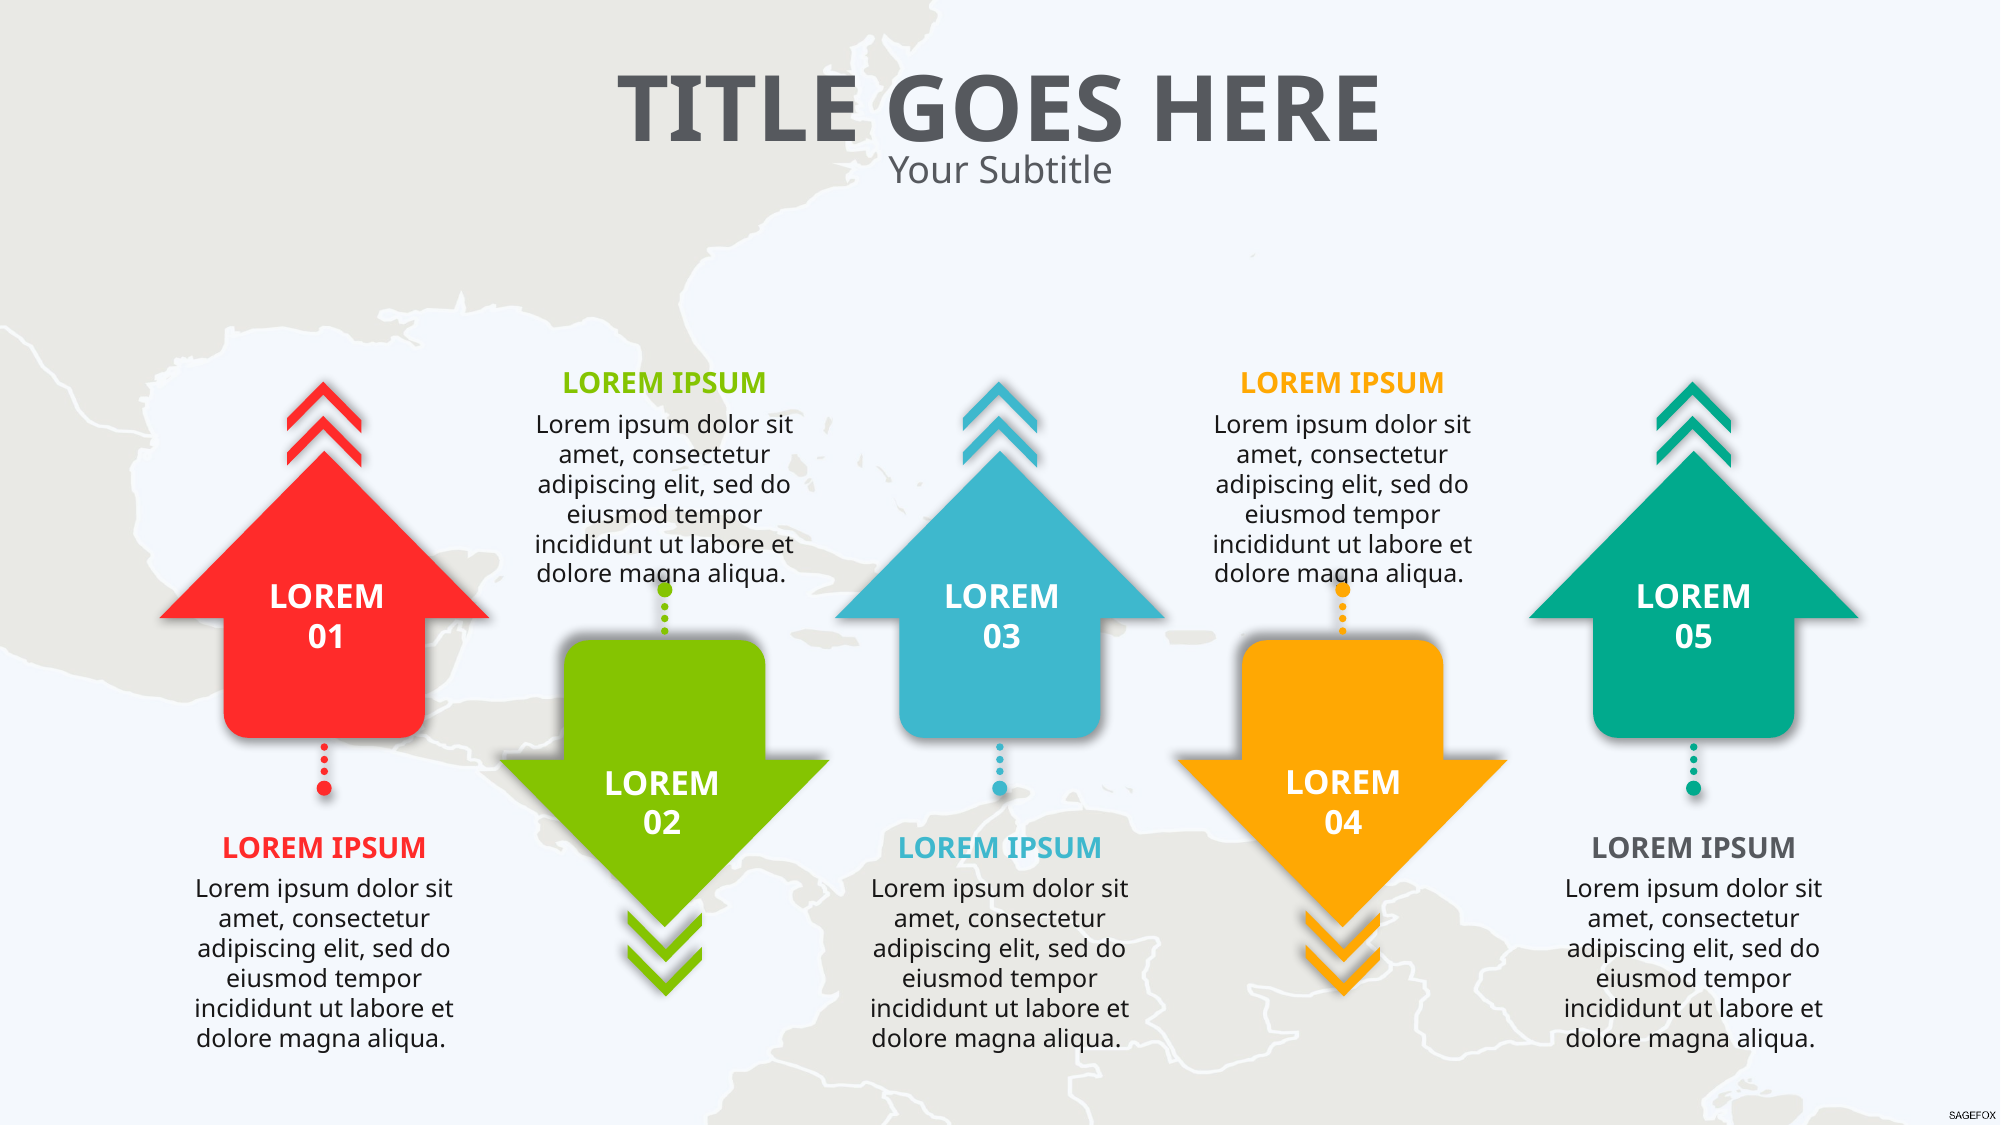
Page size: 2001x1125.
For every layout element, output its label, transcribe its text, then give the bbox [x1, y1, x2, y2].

text_box [626, 942, 703, 998]
text_box [832, 449, 1168, 739]
text_box [961, 380, 1039, 436]
text_box LOREM IPSUM Lorem ipsum dolor sit amet, consectetur adipiscing elit, sed do eiusmod tempor incididunt ut labore et dolore magna aliqua. [150, 821, 499, 1060]
text_box [497, 639, 833, 840]
text_box [1334, 581, 1352, 599]
text_box [1526, 449, 1862, 739]
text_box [548, 42, 1452, 199]
text_box [659, 613, 670, 624]
text_box LOREM 05 [1603, 568, 1784, 663]
text_box [1688, 742, 1699, 752]
text_box LOREM IPSUM Lorem ipsum dolor sit amet, consectetur adipiscing elit, sed do eiusmod tempor incididunt ut labore et dolore magna aliqua. [1168, 357, 1517, 596]
text_box [319, 754, 330, 765]
text_box LOREM IPSUM Lorem ipsum dolor sit amet, consectetur adipiscing elit, sed do eiusmod tempor incididunt ut labore et dolore magna aliqua. [825, 821, 1175, 1060]
text_box [659, 601, 670, 612]
text_box LOREM 04 [1253, 753, 1434, 849]
text_box [1304, 907, 1381, 964]
text_box [626, 907, 703, 964]
text_box [319, 766, 330, 777]
text_box [1304, 942, 1381, 998]
text_box [315, 779, 333, 797]
text_box LOREM IPSUM Lorem ipsum dolor sit amet, consectetur adipiscing elit, sed do eiusmod tempor incididunt ut labore et dolore magna aliqua. [490, 357, 839, 596]
text_box LOREM 01 [236, 568, 417, 663]
text_box [995, 742, 1005, 752]
text_box [1175, 639, 1511, 838]
text_box [1337, 601, 1348, 612]
text_box [1264, 849, 1422, 929]
text_box [1688, 766, 1699, 777]
text_box [961, 414, 1039, 471]
text_box [156, 449, 492, 739]
text_box [995, 766, 1005, 777]
text_box [1655, 414, 1732, 471]
text_box [1337, 613, 1348, 624]
text_box [319, 742, 330, 752]
text_box LOREM 02 [572, 754, 753, 850]
picture [1925, 0, 2001, 1125]
text_box [286, 380, 363, 436]
text_box [1685, 779, 1703, 797]
text_box LOREM 03 [911, 568, 1092, 663]
text_box [659, 626, 670, 636]
text_box [1655, 380, 1732, 436]
text_box [995, 754, 1005, 765]
text_box [1337, 626, 1348, 636]
text_box [1688, 754, 1699, 765]
text_box [286, 414, 363, 471]
text_box [656, 581, 674, 599]
text_box [991, 779, 1009, 797]
text_box LOREM IPSUM Lorem ipsum dolor sit amet, consectetur adipiscing elit, sed do eiusmod tempor incididunt ut labore et dolore magna aliqua. [1519, 821, 1868, 1060]
text_box [587, 850, 743, 929]
